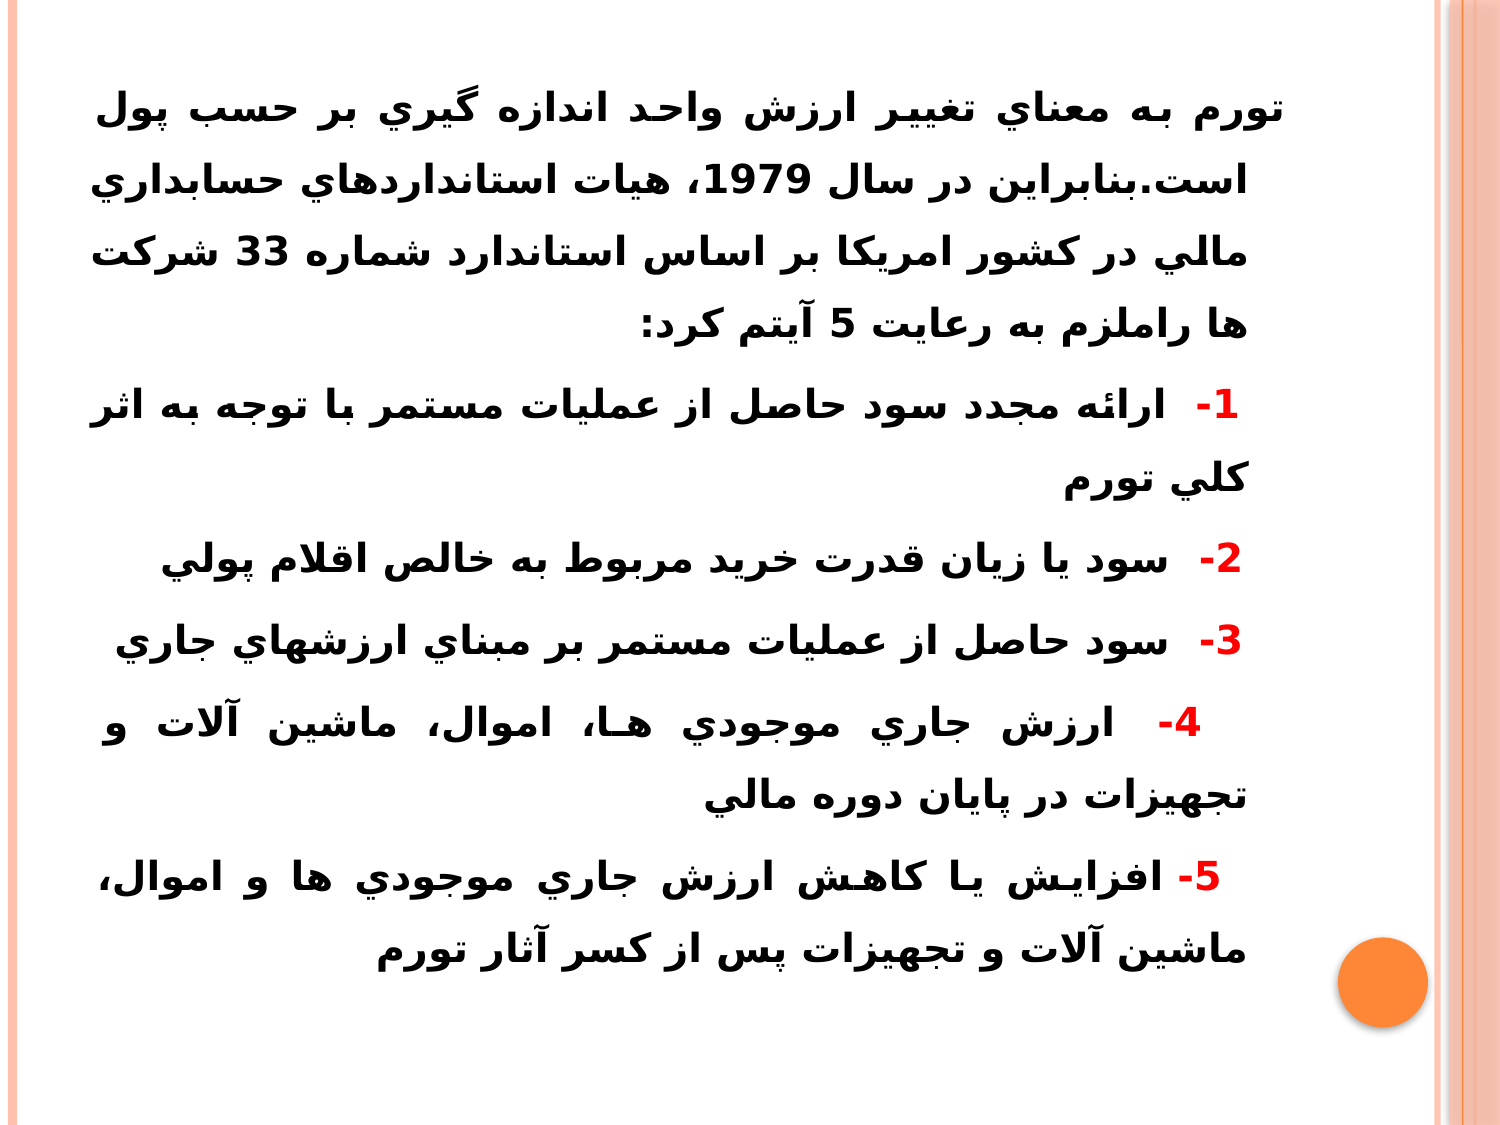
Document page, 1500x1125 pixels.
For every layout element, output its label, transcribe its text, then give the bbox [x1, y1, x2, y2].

list تورم به معناي تغيير ارزش واحد اندازه گيري بر حسب پول است.بنابراين در سال 1979، هيات استانداردهاي حسابداري مالي در كشور امريكا بر اساس استاندارد شماره 33 شركت ها راملزم به رعايت 5 آيتم كرد: 1- ارائه مجدد سود حاصل از عمليات مستمر با توجه به اثر كلي تورم 2- سود يا زيان قدرت خريد مربوط به خالص اقلام پولي 3- سود حاصل از عمليات مستمر بر مبناي ارزشهاي جاري 4- ارزش جاري موجودي ها، اموال، ماشين آلات و تجهيزات در پايان دوره مالي 5- افزايش يا كاهش ارزش جاري موجودي ها و اموال، ماشين آلات و تجهيزات پس از كسر آثار تورم [75, 50, 1300, 1062]
